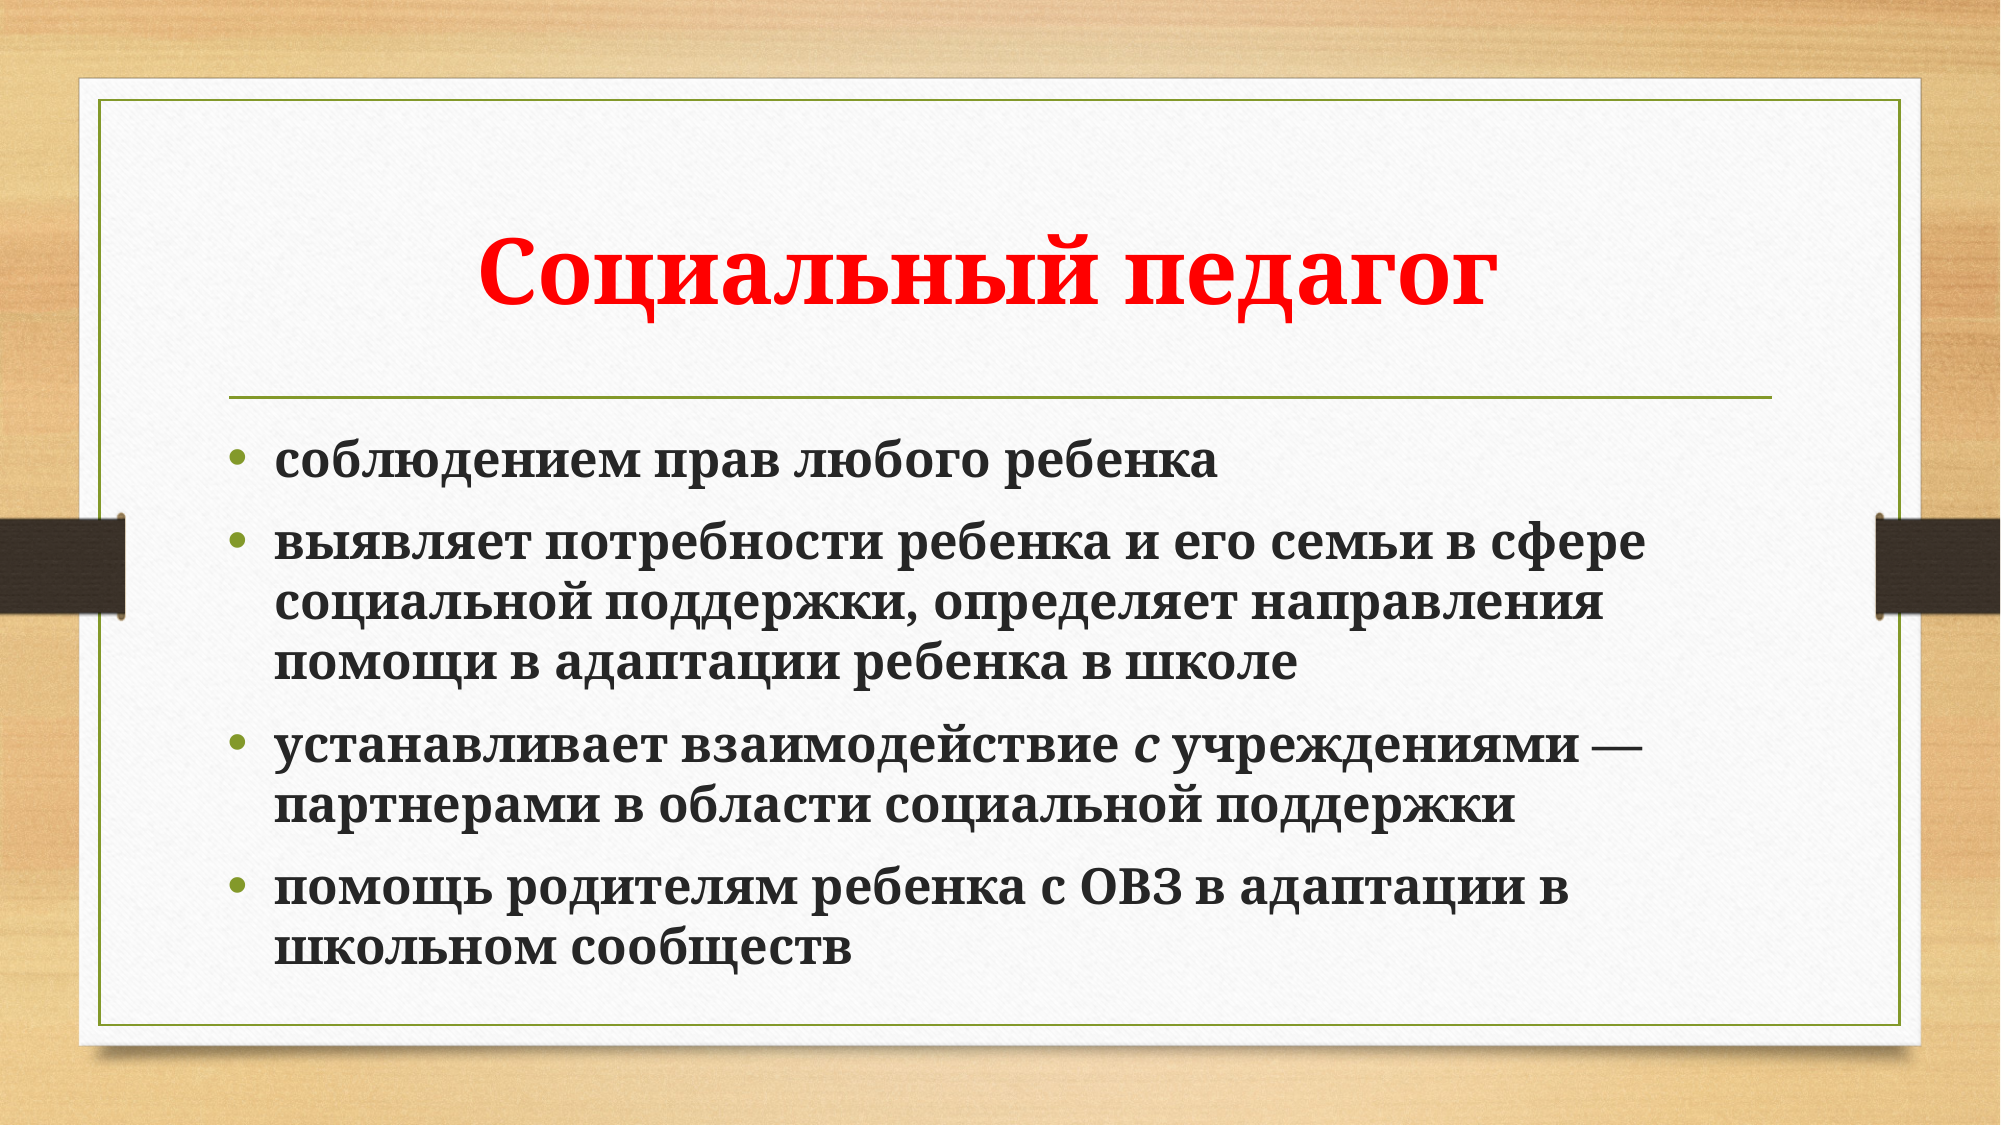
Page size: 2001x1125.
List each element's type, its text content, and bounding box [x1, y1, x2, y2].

picture [0, 0, 2001, 1125]
list соблюдением прав любого ребенка выявляет потребности ребенка и его семьи в сфере социальной поддержки, определяет направления помощи в адаптации ребенка в школе устанавливает взаимодействие с учреждениями — партнерами в области социальной поддержки помощь родителям ребенка с ОВЗ в адаптации в школьном сообществ [212, 419, 1788, 1020]
title Социальный педагог [212, 161, 1788, 375]
